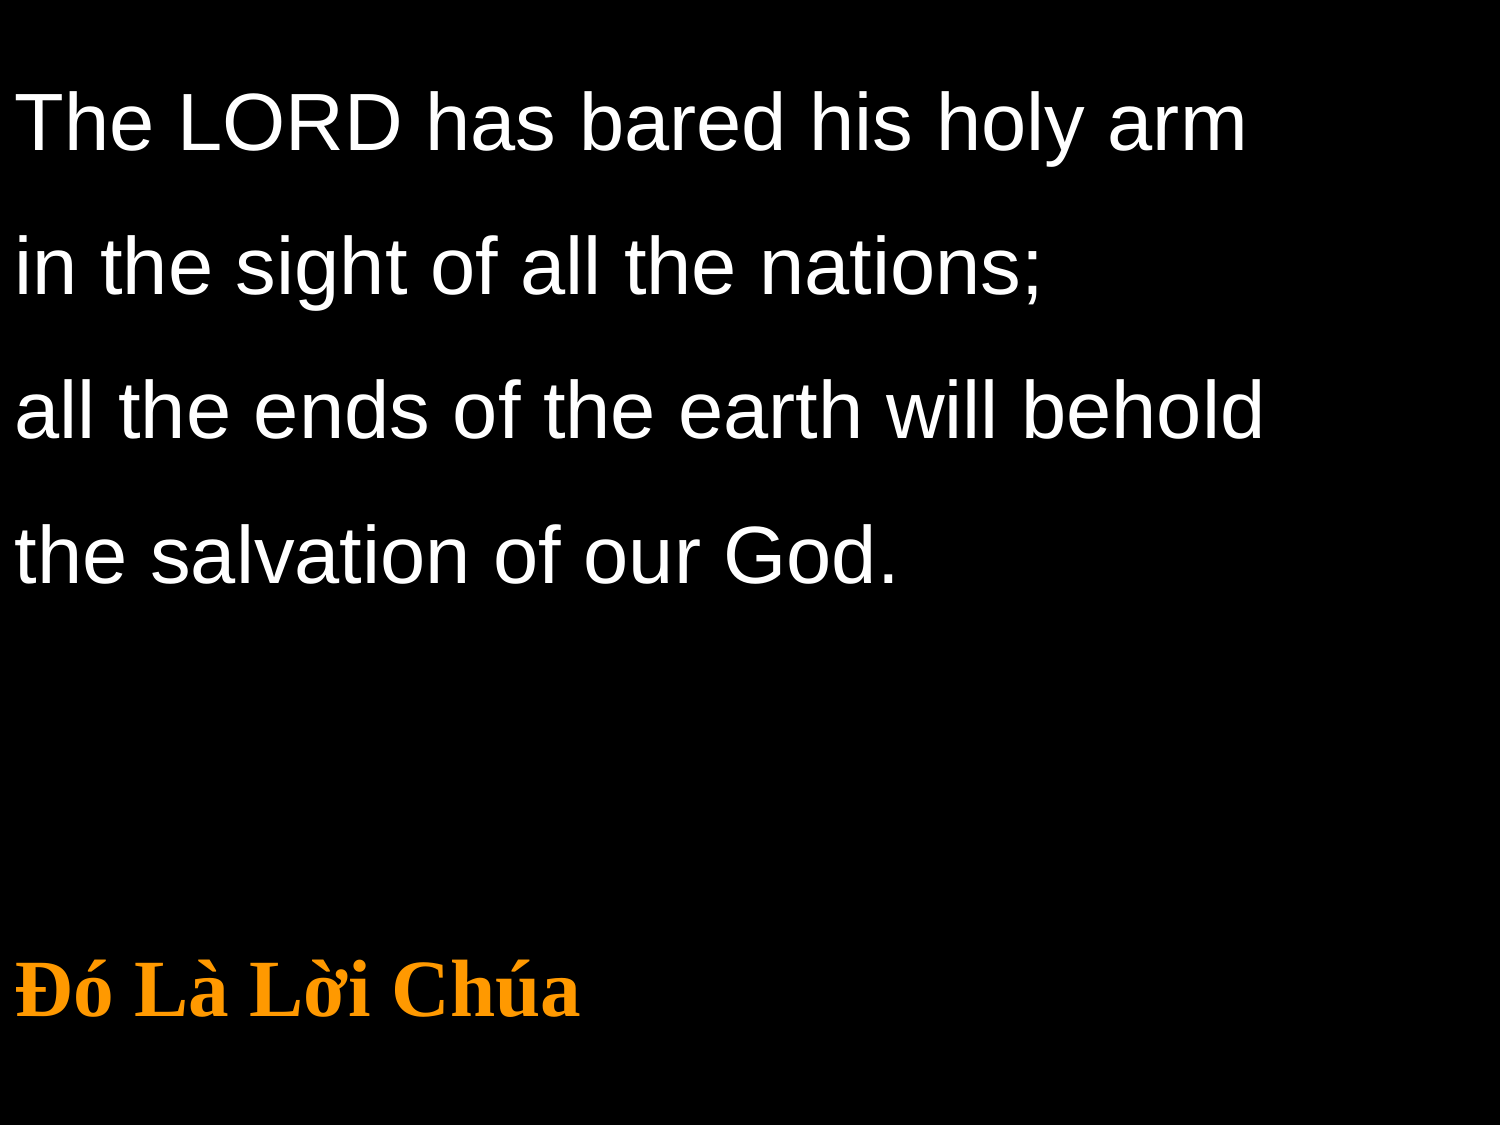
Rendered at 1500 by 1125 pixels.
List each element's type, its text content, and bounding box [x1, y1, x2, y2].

text_box The LORD has bared his holy arm in the sight of all the nations; all the ends of the earth will behold the salvation of our God. Đó Là Lời Chúa [0, 15, 1500, 1040]
